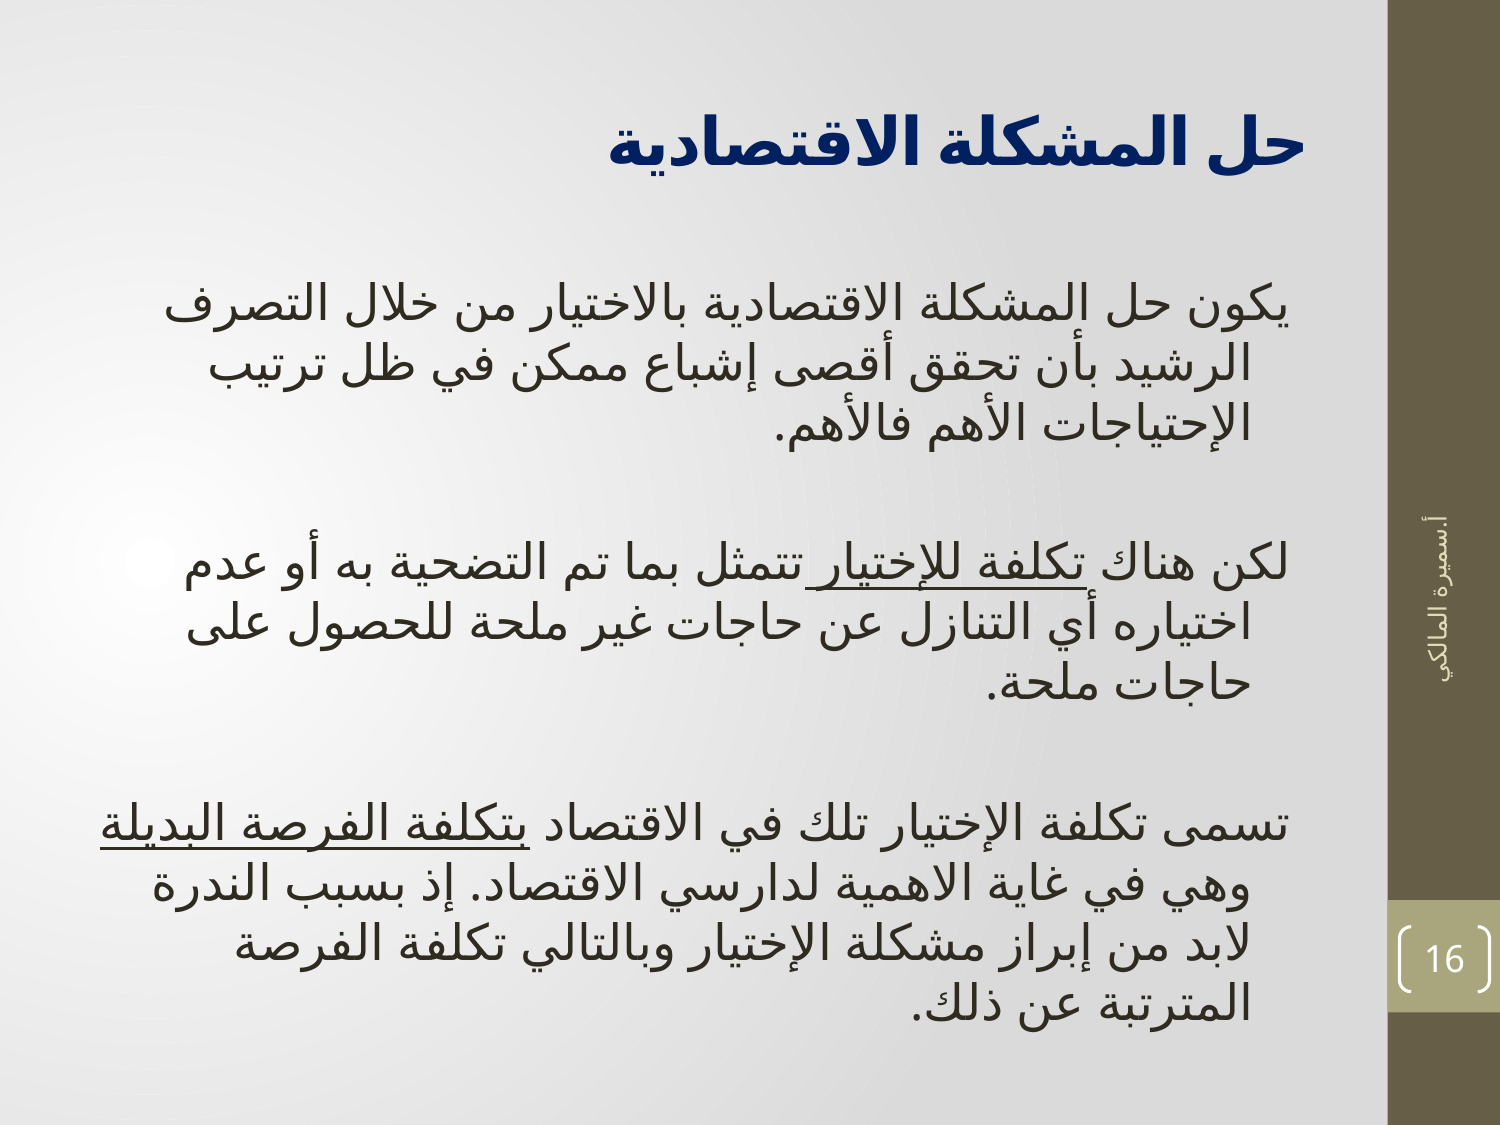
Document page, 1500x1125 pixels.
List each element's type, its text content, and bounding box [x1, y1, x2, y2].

title حل المشكلة الاقتصادية [75, 45, 1325, 233]
list يكون حل المشكلة الاقتصادية بالاختيار من خلال التصرف الرشيد بأن تحقق أقصى إشباع ممكن في ظل ترتيب الإحتياجات الأهم فالأهم. لكن هناك تكلفة للإختيار تتمثل بما تم التضحية به أو عدم اختياره أي التنازل عن حاجات غير ملحة للحصول على حاجات ملحة. تسمى تكلفة الإختيار تلك في الاقتصاد بتكلفة الفرصة البديلة وهي في غاية الاهمية لدارسي الاقتصاد. إذ بسبب الندرة لابد من إبراز مشكلة الإختيار وبالتالي تكلفة الفرصة المترتبة عن ذلك. [75, 262, 1325, 1050]
footer أ.سميرة المالكي [1408, 500, 1469, 889]
slide_number 16 [1397, 925, 1492, 994]
